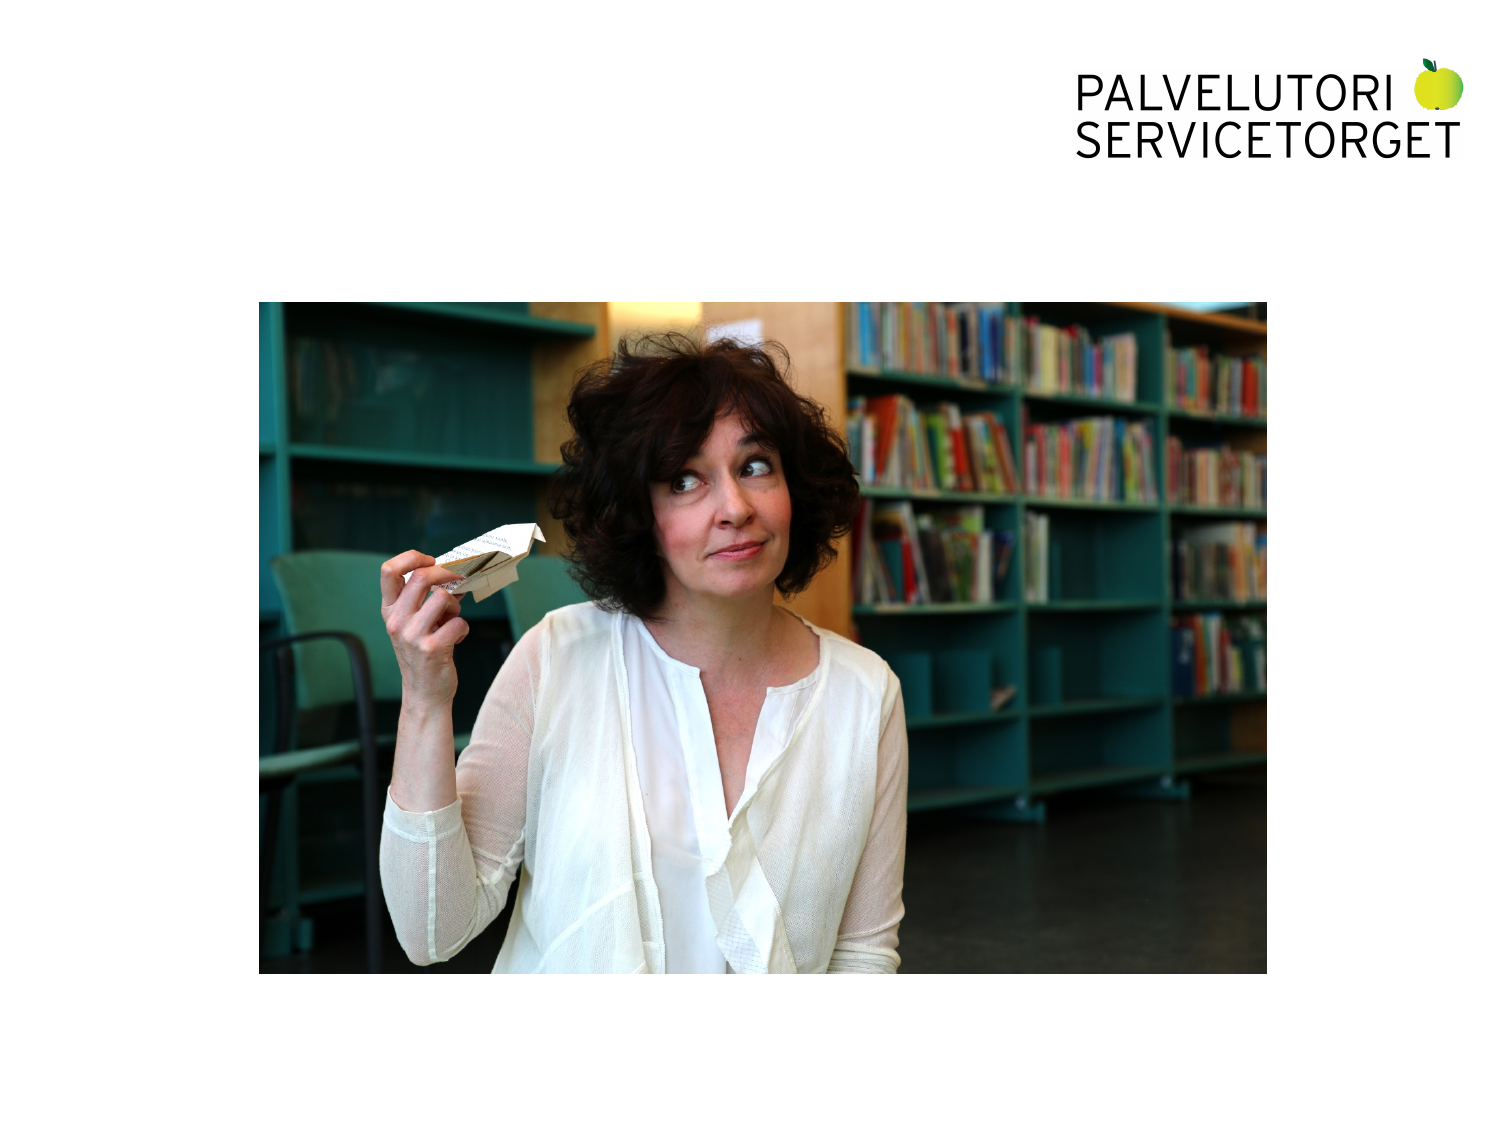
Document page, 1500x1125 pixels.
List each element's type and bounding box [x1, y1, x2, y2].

list [259, 302, 1267, 975]
picture [1071, 56, 1464, 161]
